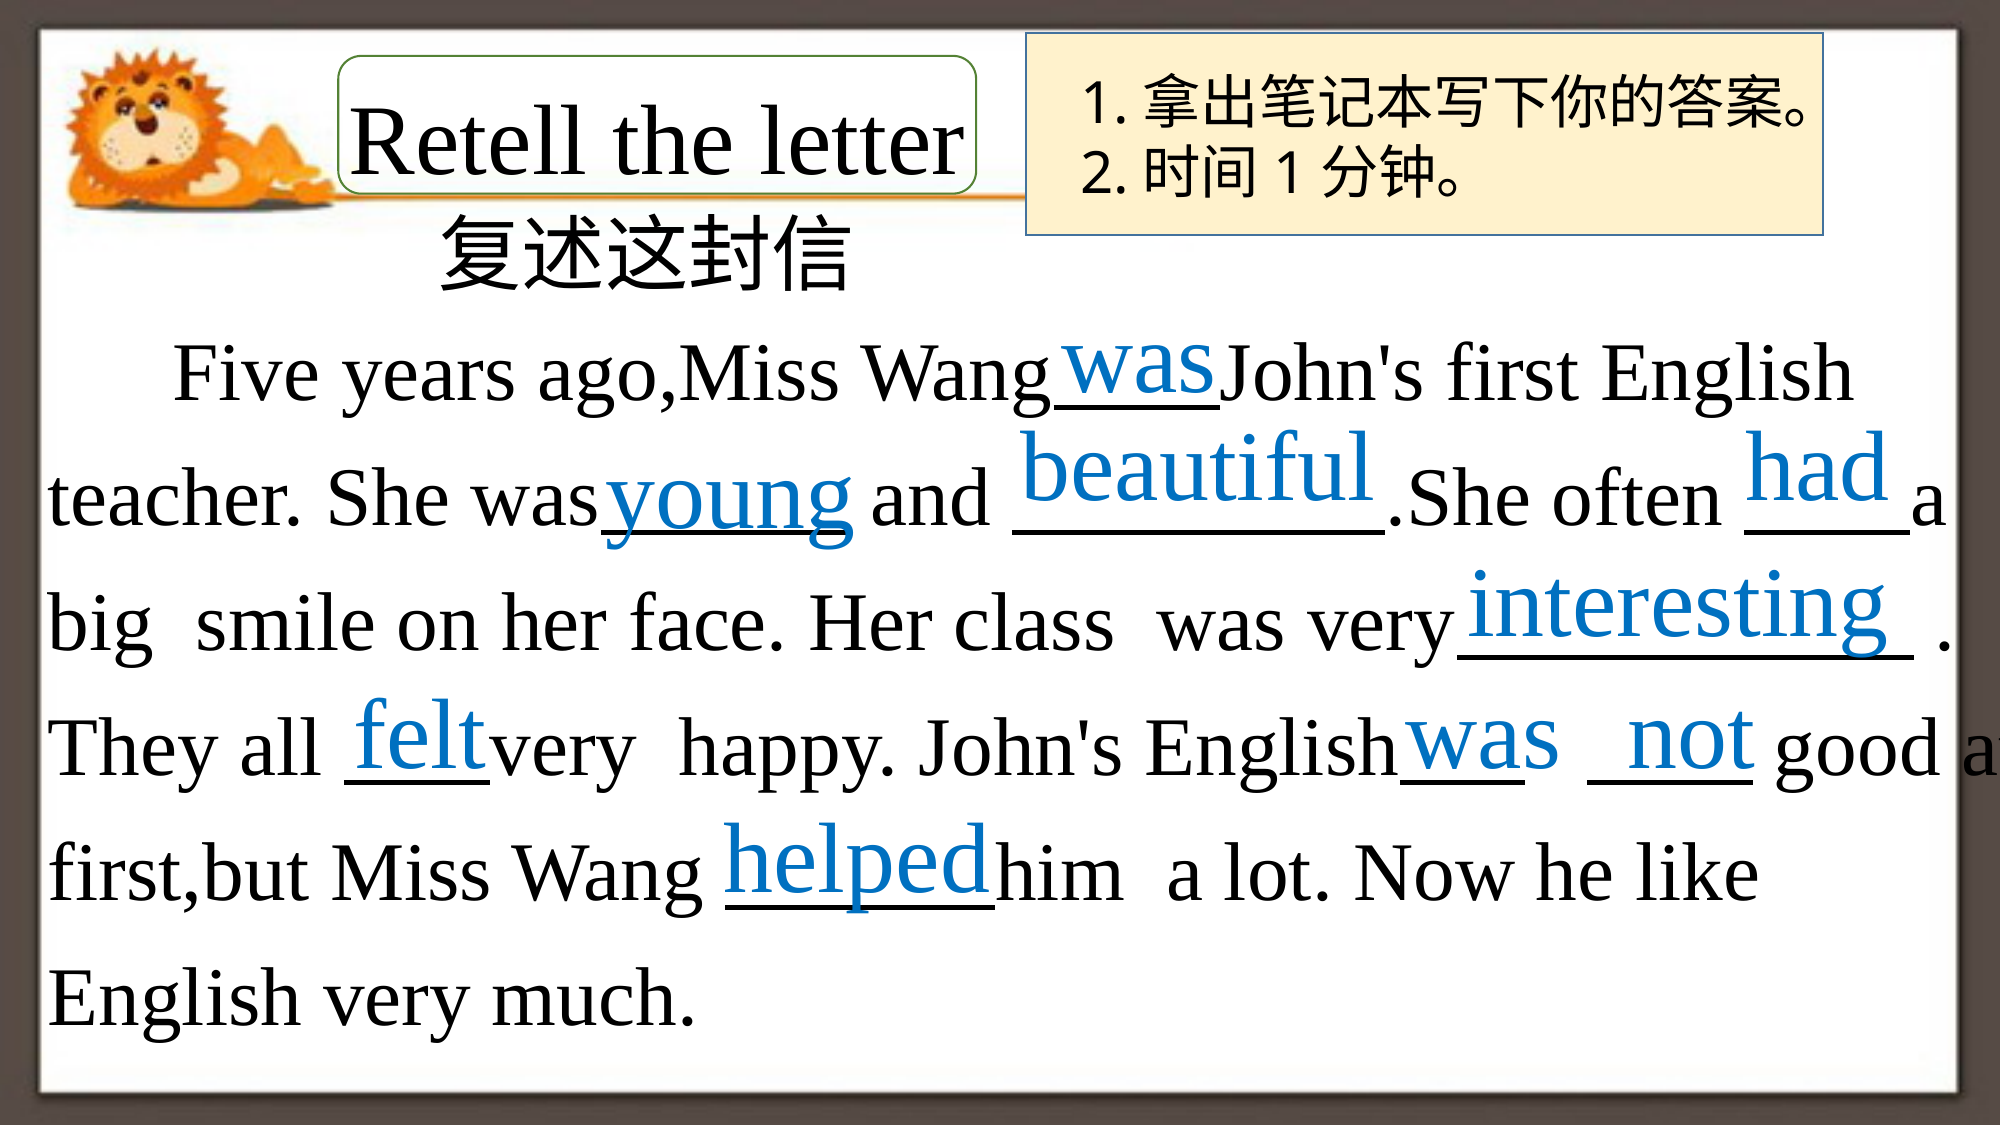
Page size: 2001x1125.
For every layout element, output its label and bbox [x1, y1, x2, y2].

text_box [1025, 32, 2000, 236]
picture [0, 0, 2000, 1125]
